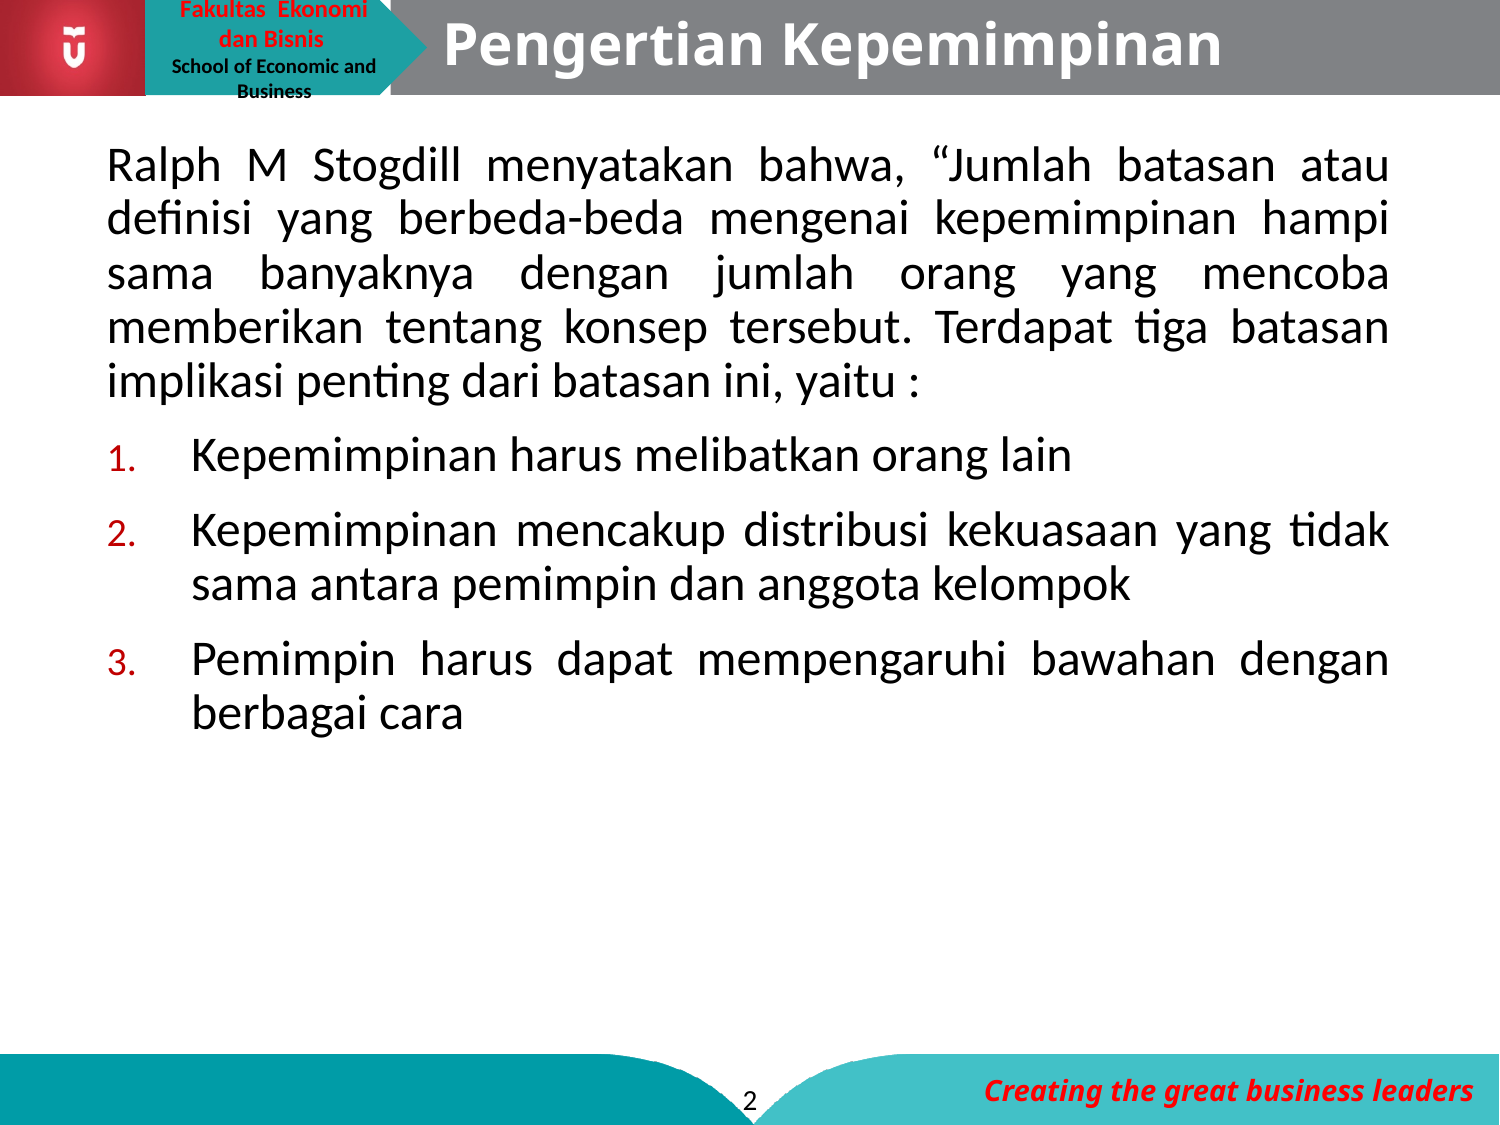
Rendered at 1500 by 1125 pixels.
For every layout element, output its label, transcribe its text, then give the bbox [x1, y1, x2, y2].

picture [0, 1054, 1499, 1125]
list Ralph M Stogdill menyatakan bahwa, “Jumlah batasan atau definisi yang berbeda-beda mengenai kepemimpinan hampi sama banyaknya dengan jumlah orang yang mencoba memberikan tentang konsep tersebut. Terdapat tiga batasan implikasi penting dari batasan ini, yaitu : Kepemimpinan harus melibatkan orang lain Kepemimpinan mencakup distribusi kekuasaan yang tidak sama antara pemimpin dan anggota kelompok Pemimpin harus dapat mempengaruhi bawahan dengan berbagai cara [91, 130, 1406, 1055]
title Pengertian Kepemimpinan [427, 0, 1500, 95]
picture [0, 0, 145, 96]
